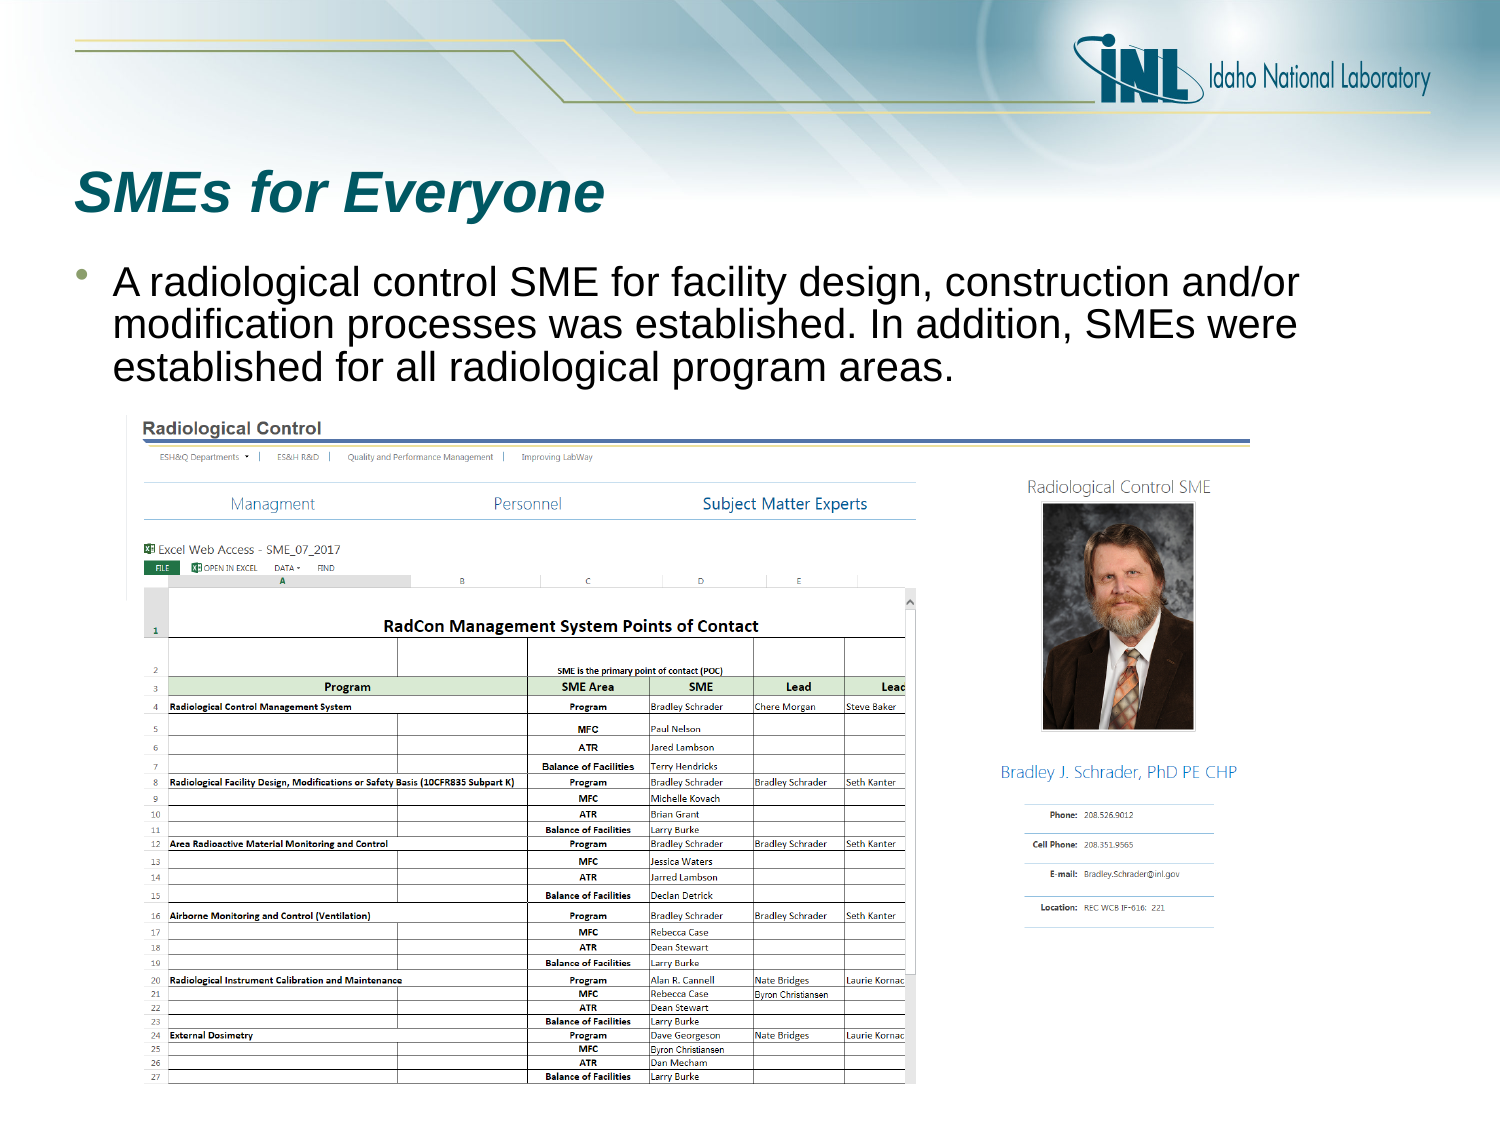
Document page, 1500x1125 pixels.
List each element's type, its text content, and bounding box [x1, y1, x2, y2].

list A radiological control SME for facility design, construction and/or modification processes was established. In addition, SMEs were established for all radiological program areas. [74, 262, 1425, 1005]
title SMEs for Everyone [74, 164, 1425, 227]
picture [124, 412, 1251, 1084]
picture [0, 0, 1500, 202]
